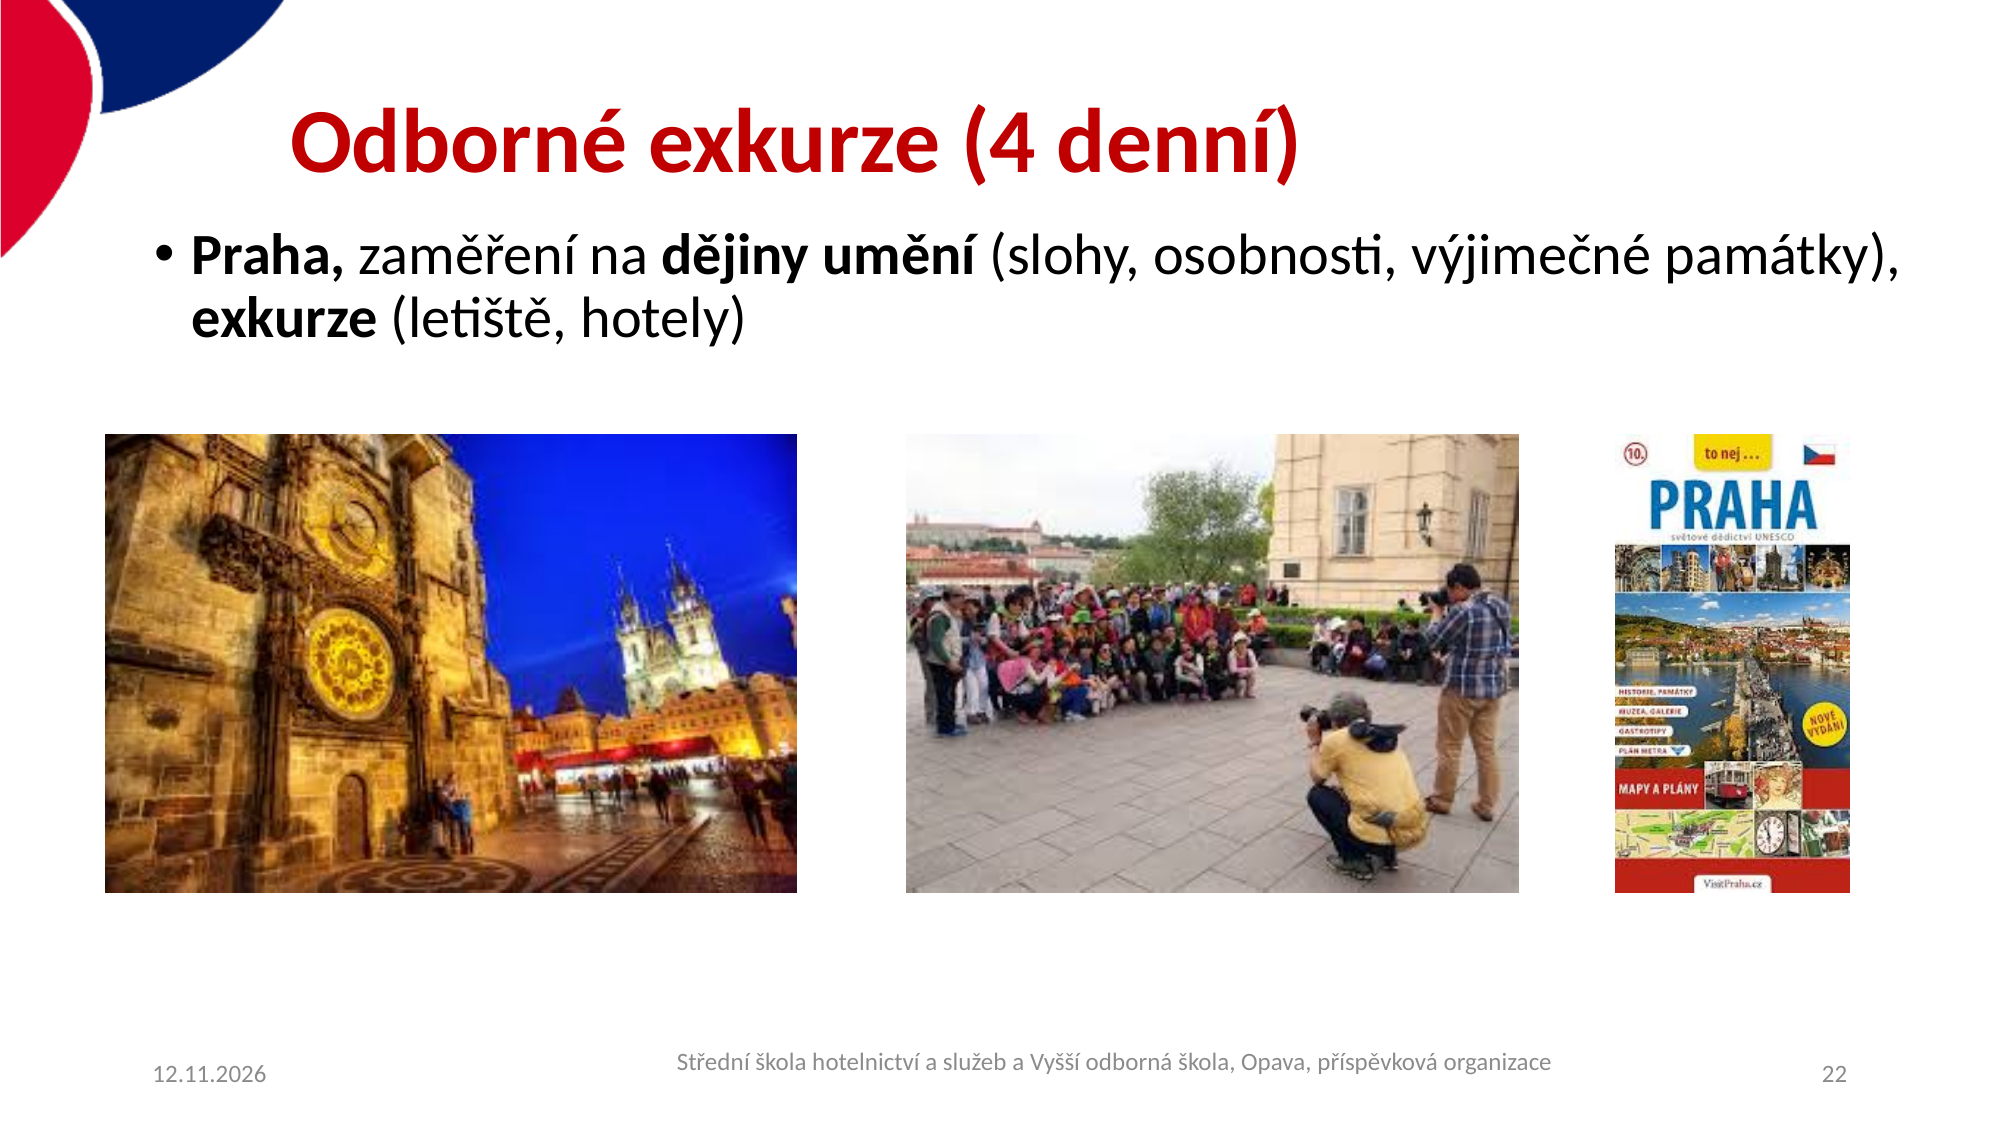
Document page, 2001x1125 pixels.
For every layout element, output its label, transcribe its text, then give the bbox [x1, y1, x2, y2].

picture [906, 434, 1519, 893]
slide_number 22 [1642, 1042, 1863, 1103]
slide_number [137, 1042, 588, 1103]
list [104, 434, 797, 893]
picture [1615, 434, 1850, 893]
footer Střední škola hotelnictví a služeb a Vyšší odborná škola, Opava, příspěvková organizace [655, 1045, 1575, 1106]
title Odborné exkurze (4 denní) [275, 33, 2000, 252]
picture [1, 0, 283, 257]
list Praha, zaměření na dějiny umění (slohy, osobnosti, výjimečné památky), exkurze (letiště, hotely) [139, 216, 1966, 931]
